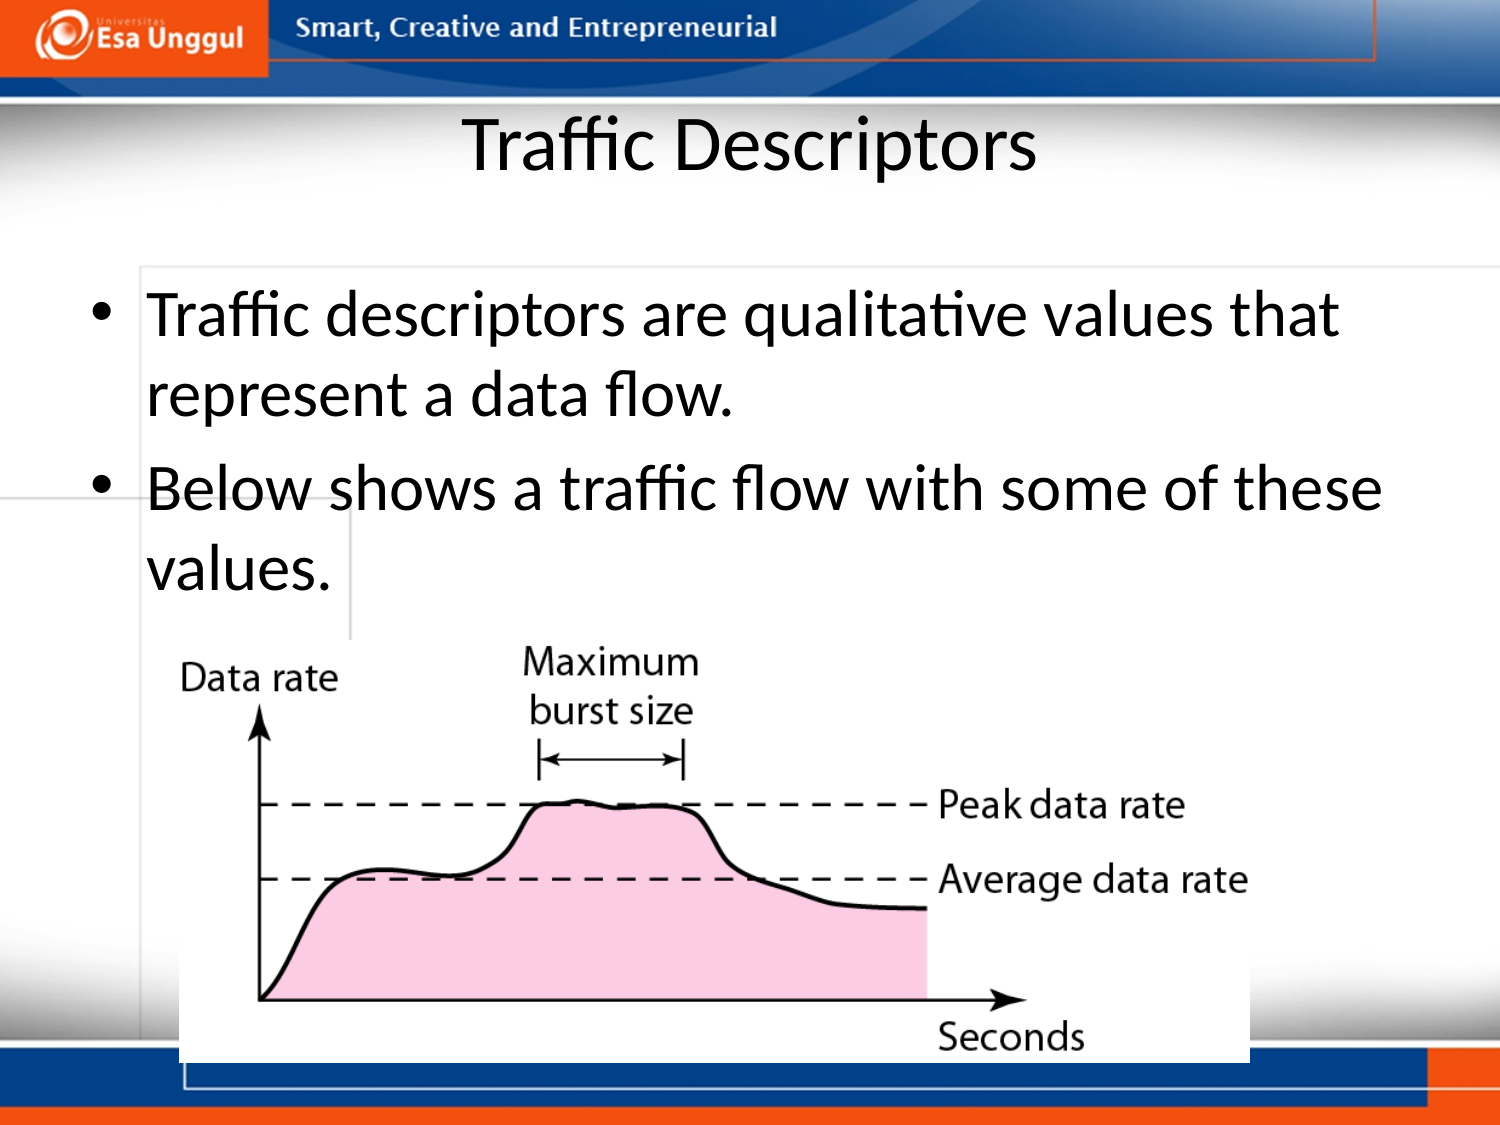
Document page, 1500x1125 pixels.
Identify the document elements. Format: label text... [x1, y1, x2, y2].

title Traffic Descriptors [75, 45, 1425, 233]
picture [0, 0, 1500, 1125]
list Traffic descriptors are qualitative values that represent a data flow. Below shows a traffic flow with some of these values. [75, 262, 1425, 1005]
